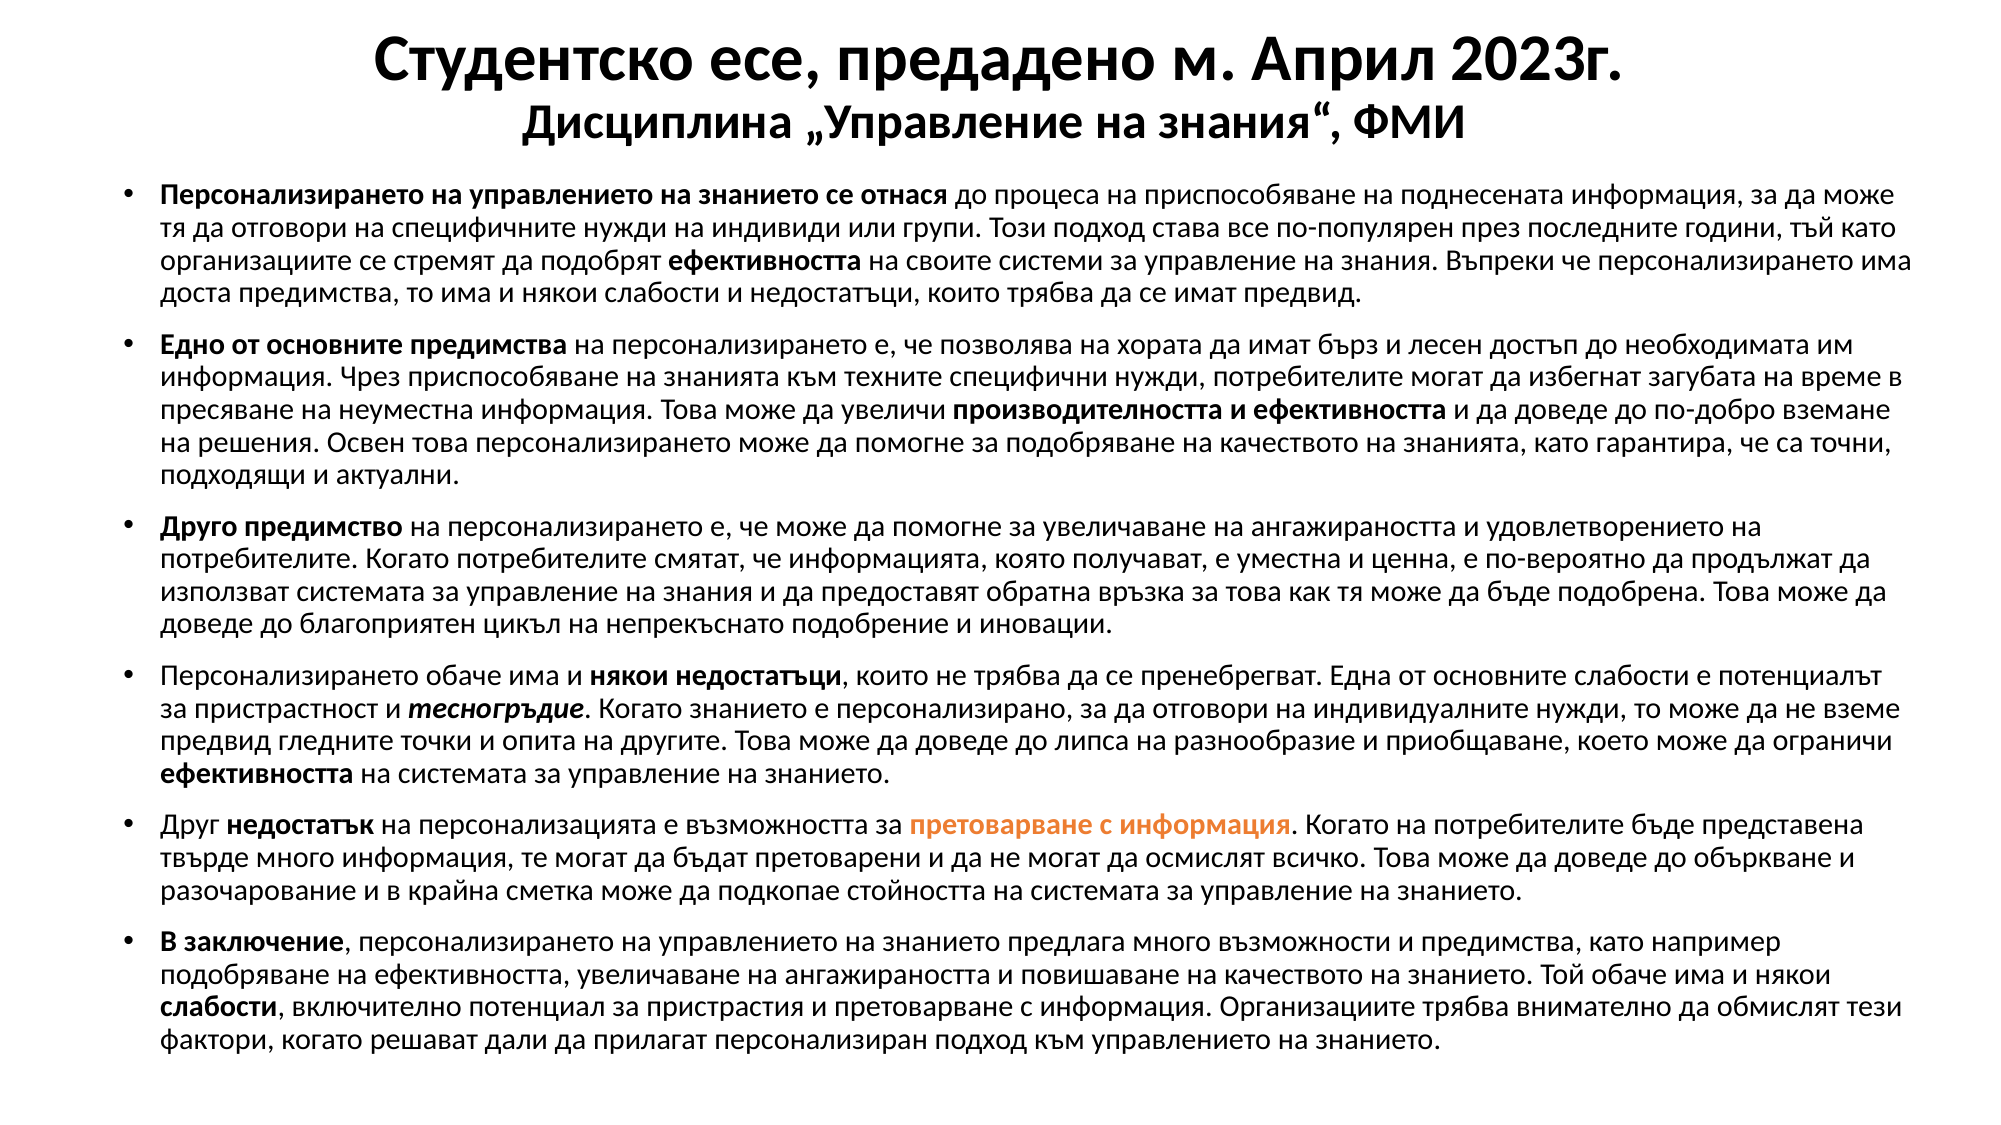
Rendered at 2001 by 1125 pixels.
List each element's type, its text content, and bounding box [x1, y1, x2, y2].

text_box Студентско есе, предадено м. Април 2023г. Дисциплина „Управление на знания“, ФМИ [137, 37, 1863, 134]
list Персонализирането на управлението на знанието се отнася до процеса на приспособяване на поднесената информация, за да може тя да отговори на специфичните нужди на индивиди или групи. Този подход става все по-популярен през последните години, тъй като организациите се стремят да подобрят ефективността на своите системи за управление на знания. Въпреки че персонализирането има доста предимства, то има и някои слабости и недостатъци, които трябва да се имат предвид. Едно от основните предимства на персонализирането е, че позволява на хората да имат бърз и лесен достъп до необходимата им информация. Чрез приспособяване на знанията към техните специфични нужди, потребителите могат да избегнат загубата на време в пресяване на неуместна информация. Това може да увеличи производителността и ефективността и да доведе до по-добро вземане на решения. Освен това персонализирането може да помогне за подобряване на качеството на знанията, като гарантира, че са точни, подходящи и актуални. Друго предимство на персонализирането е, че може да помогне за увеличаване на ангажираността и удовлетворението на потребителите. Когато потребителите смятат, че информацията, която получават, е уместна и ценна, е по-вероятно да продължат да използват системата за управление на знания и да предоставят обратна връзка за това как тя може да бъде подобрена. Това може да доведе до благоприятен цикъл на непрекъснато подобрение и иновации. Персонализирането обаче има и някои недостатъци, които не трябва да се пренебрегват. Една от основните слабости е потенциалът за пристрастност и тесногръдие. Когато знанието е персонализирано, за да отговори на индивидуалните нужди, то може да не вземе предвид гледните точки и опита на другите. Това може да доведе до липса на разнообразие и приобщаване, което може да ограничи ефективността на системата за управление на знанието. Друг недостатък на персонализацията е възможността за претоварване с информация. Когато на потребителите бъде представена твърде много информация, те могат да бъдат претоварени и да не могат да осмислят всичко. Това може да доведе до объркване и разочарование и в крайна сметка може да подкопае стойността на системата за управление на знанието. В заключение, персонализирането на управлението на знанието предлага много възможности и предимства, като например подобряване на ефективността, увеличаване на ангажираността и повишаване на качеството на знанието. Той обаче има и някои слабости, включително потенциал за пристрастия и претоварване с информация. Организациите трябва внимателно да обмислят тези фактори, когато решават дали да прилагат персонализиран подход към управлението на знанието. [108, 171, 1930, 1075]
